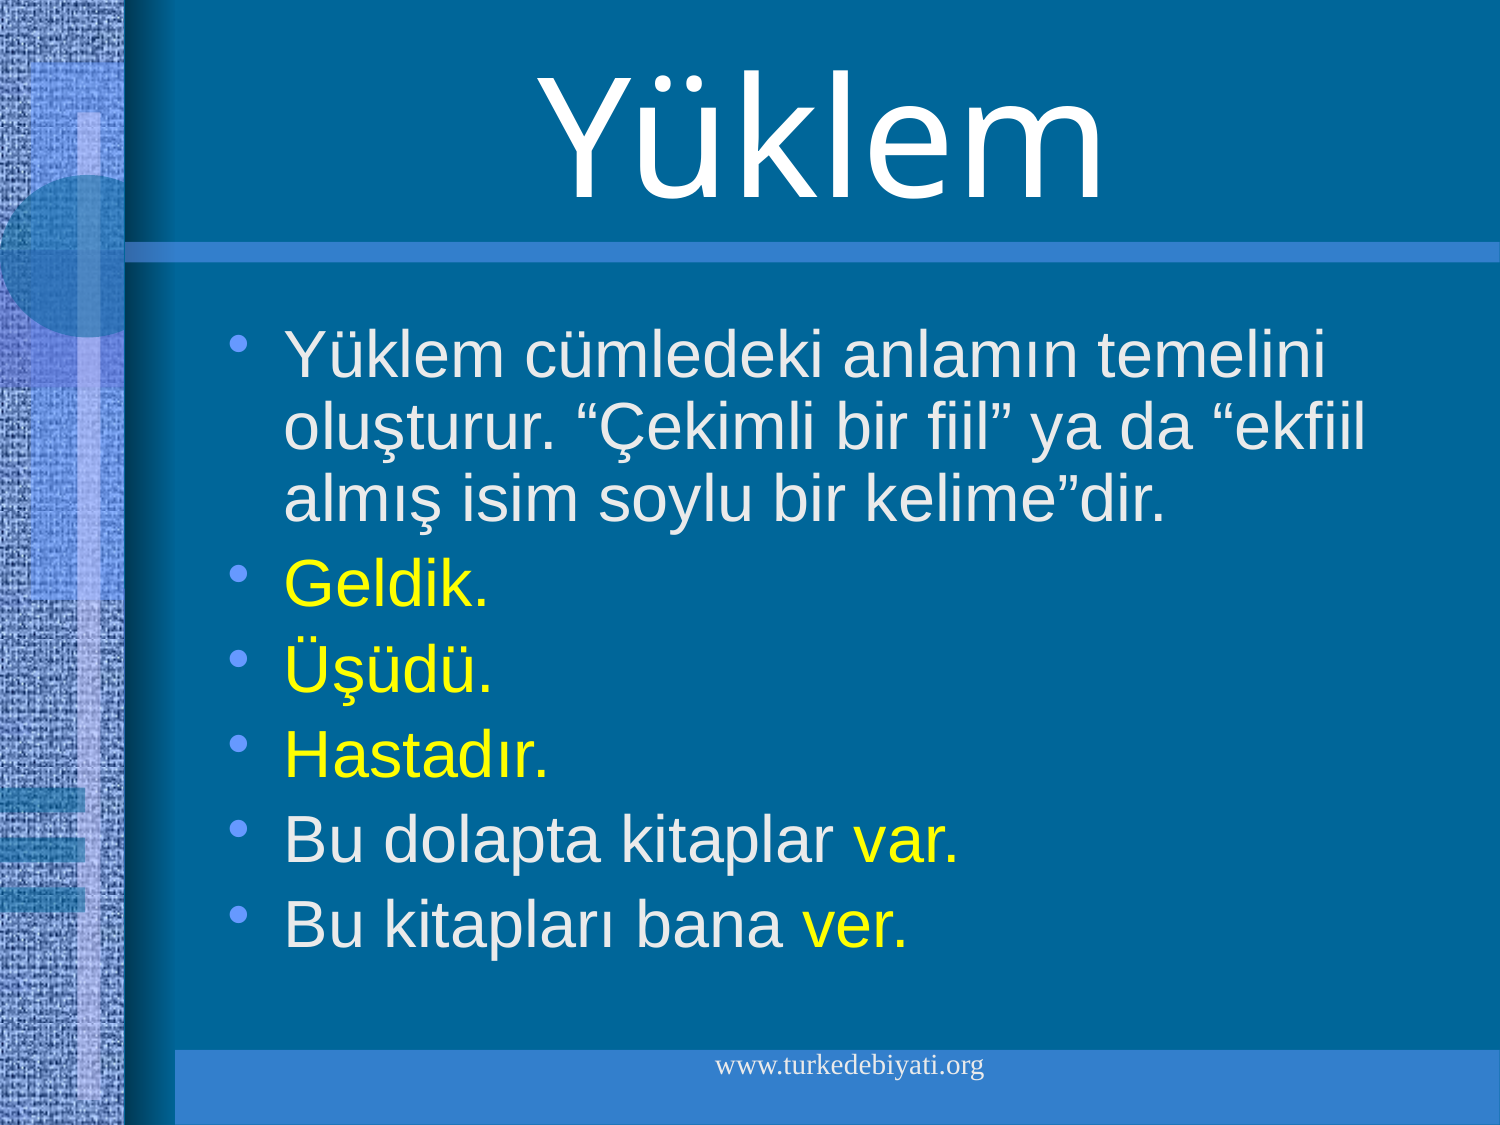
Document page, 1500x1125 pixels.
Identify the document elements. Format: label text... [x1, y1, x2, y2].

footer www.turkedebiyati.org [612, 1025, 1088, 1100]
picture [0, 0, 123, 249]
title Yüklem [187, 37, 1463, 225]
list Yüklem cümledeki anlamın temelini oluşturur. “Çekimli bir fiil” ya da “ekfiil almış isim soylu bir kelime”dir. Geldik. Üşüdü. Hastadır. Bu dolapta kitaplar var. Bu kitapları bana ver. [212, 312, 1488, 988]
picture [0, 388, 124, 1125]
